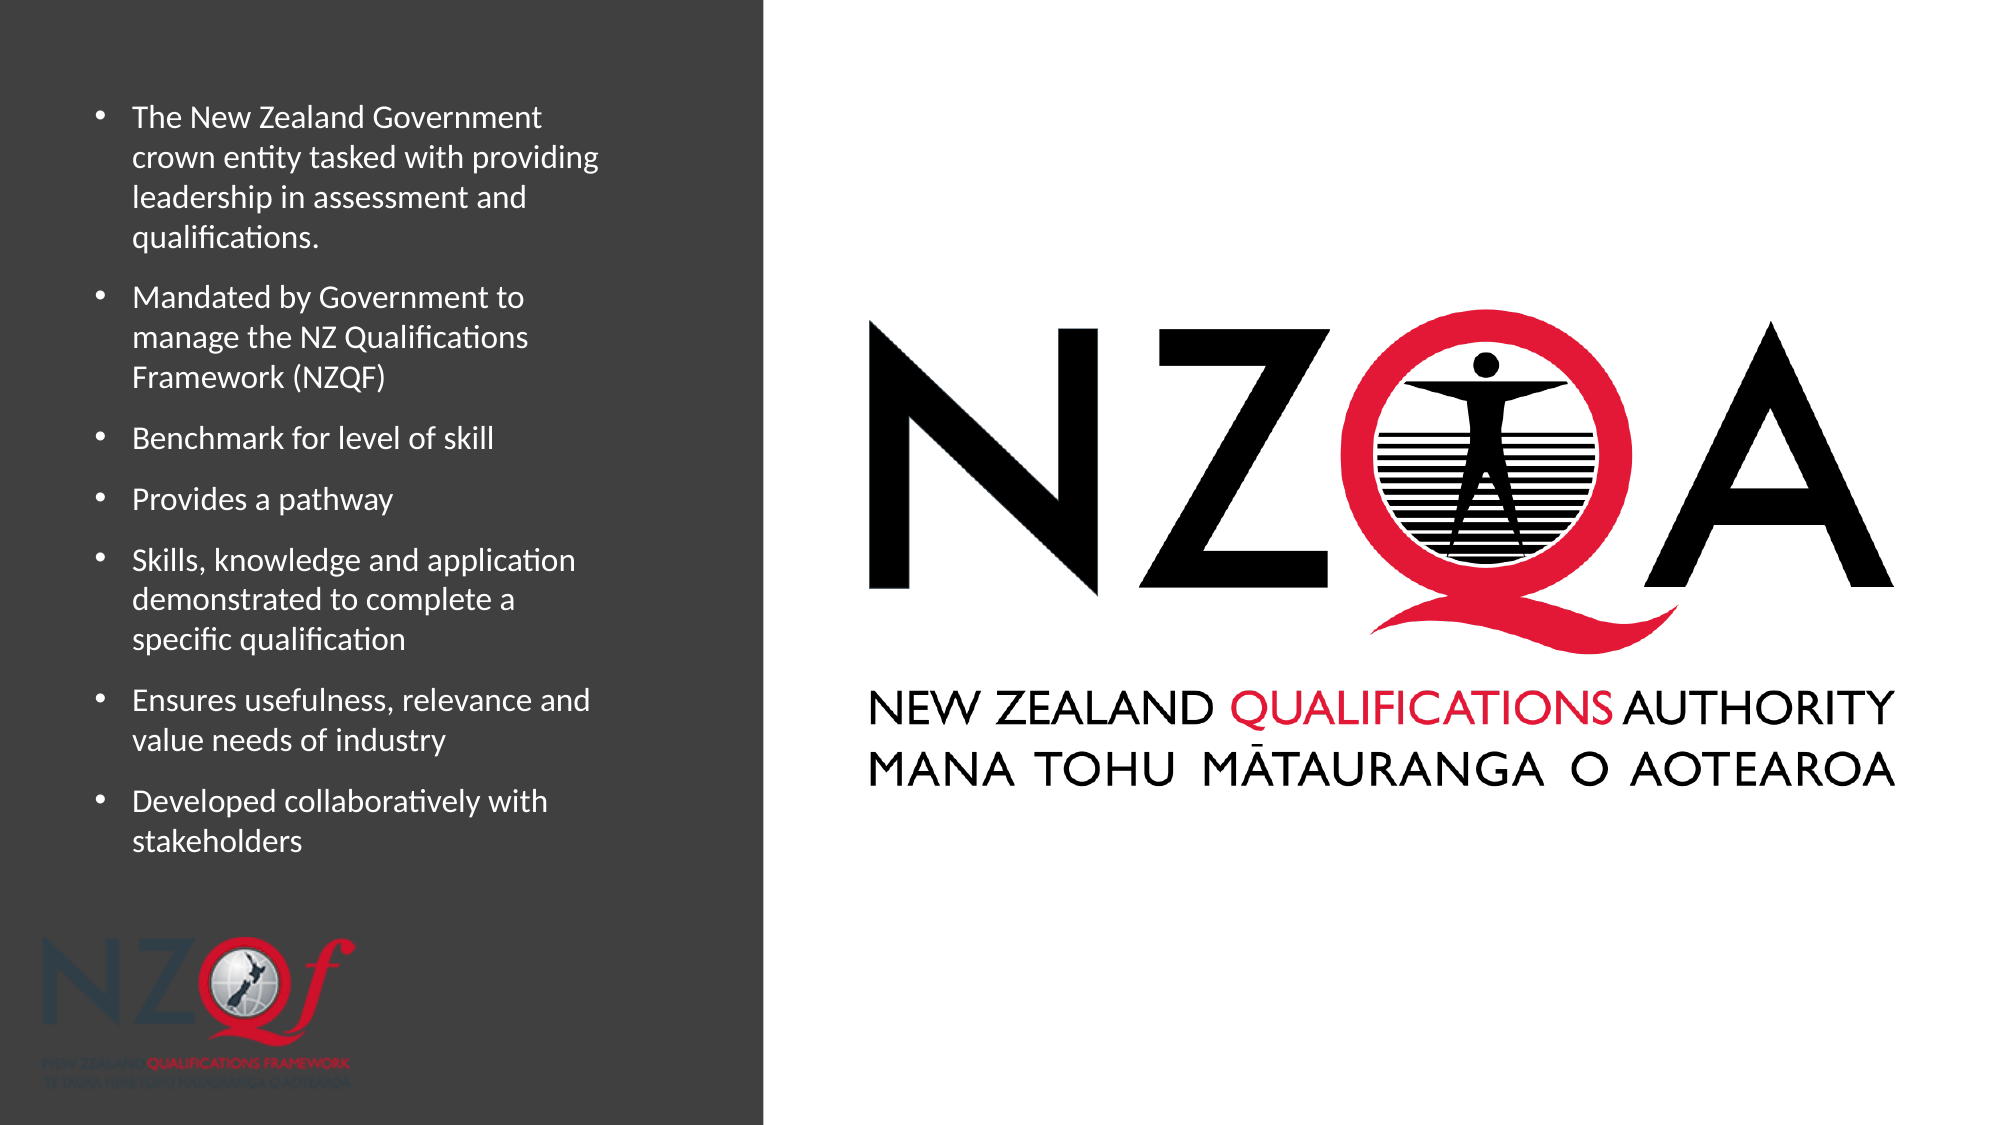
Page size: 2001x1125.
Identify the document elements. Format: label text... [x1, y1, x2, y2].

text_box [0, 0, 764, 1125]
list The New Zealand Government crown entity tasked with providing leadership in assessment and qualifications. Mandated by Government to manage the NZ Qualifications Framework (NZQF) Benchmark for level of skill Provides a pathway Skills, knowledge and application demonstrated to complete a specific qualification Ensures usefulness, relevance and value needs of industry Developed collaboratively with stakeholders [79, 87, 632, 919]
picture [42, 937, 356, 1089]
picture [869, 308, 1895, 791]
